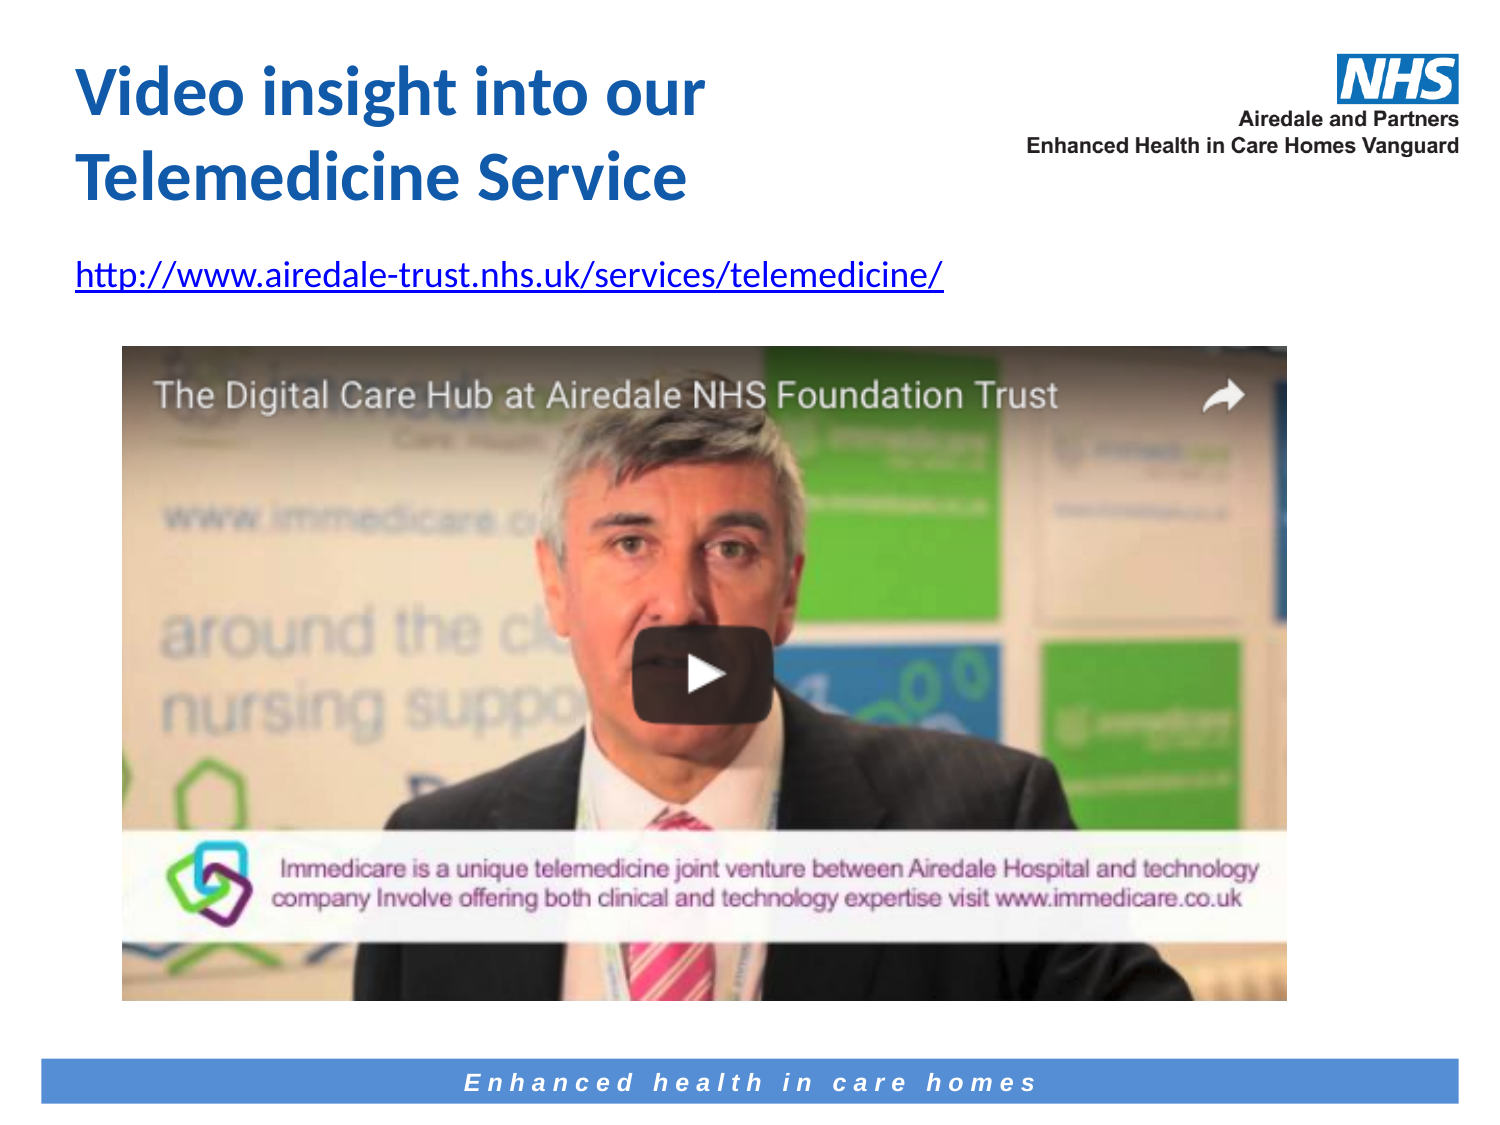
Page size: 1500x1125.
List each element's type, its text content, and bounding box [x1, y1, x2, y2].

picture [122, 346, 1288, 1001]
list http://www.airedale-trust.nhs.uk/services/telemedicine/ [75, 250, 1425, 1015]
title Video insight into our Telemedicine Service [75, 45, 943, 219]
